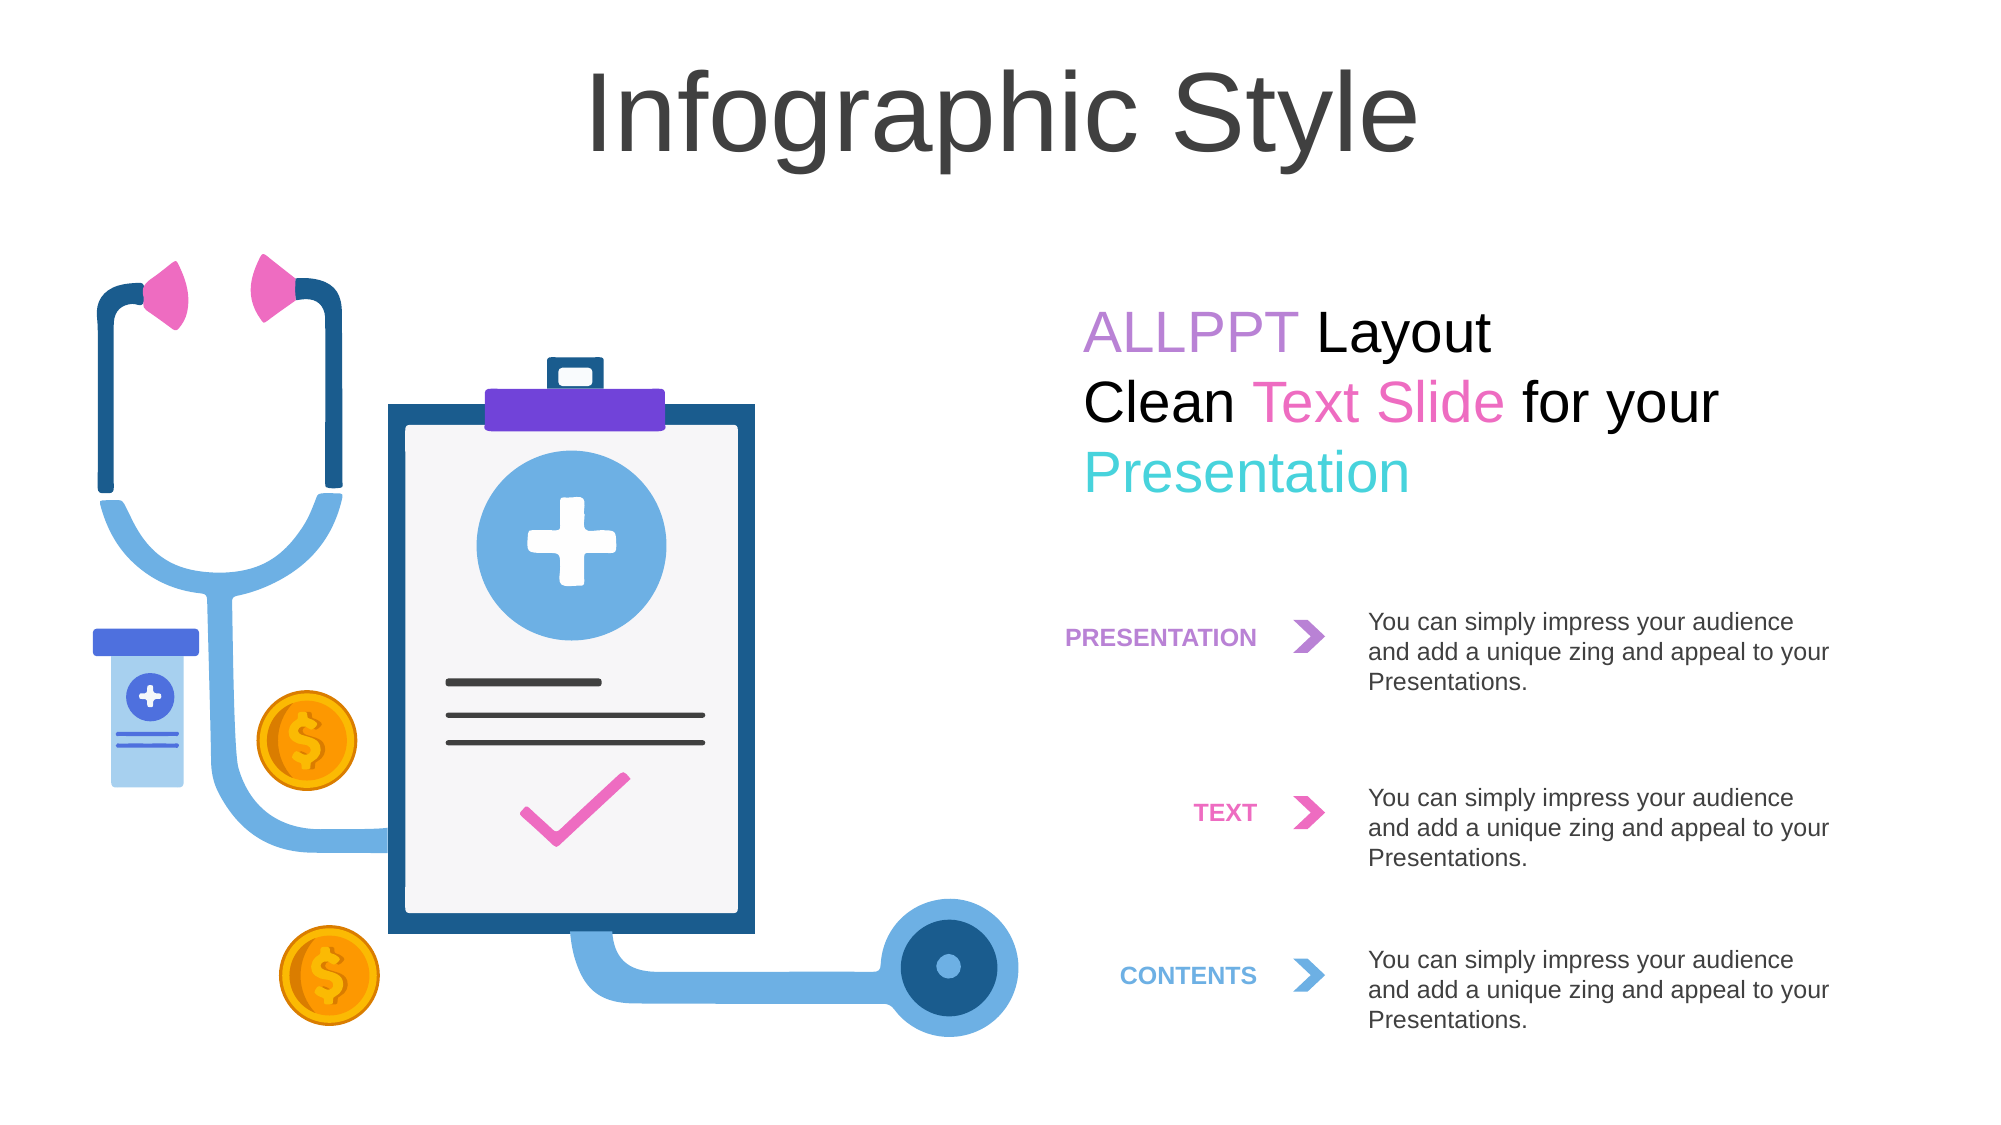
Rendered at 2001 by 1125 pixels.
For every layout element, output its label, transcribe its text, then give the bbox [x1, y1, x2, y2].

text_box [1023, 774, 1848, 881]
text_box ALLPPT Layout Clean Text Slide for your Presentation [1069, 287, 1924, 512]
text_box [1023, 597, 1848, 704]
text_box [1023, 936, 1848, 1043]
list Infographic Style [53, 55, 1952, 175]
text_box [92, 253, 1019, 1037]
